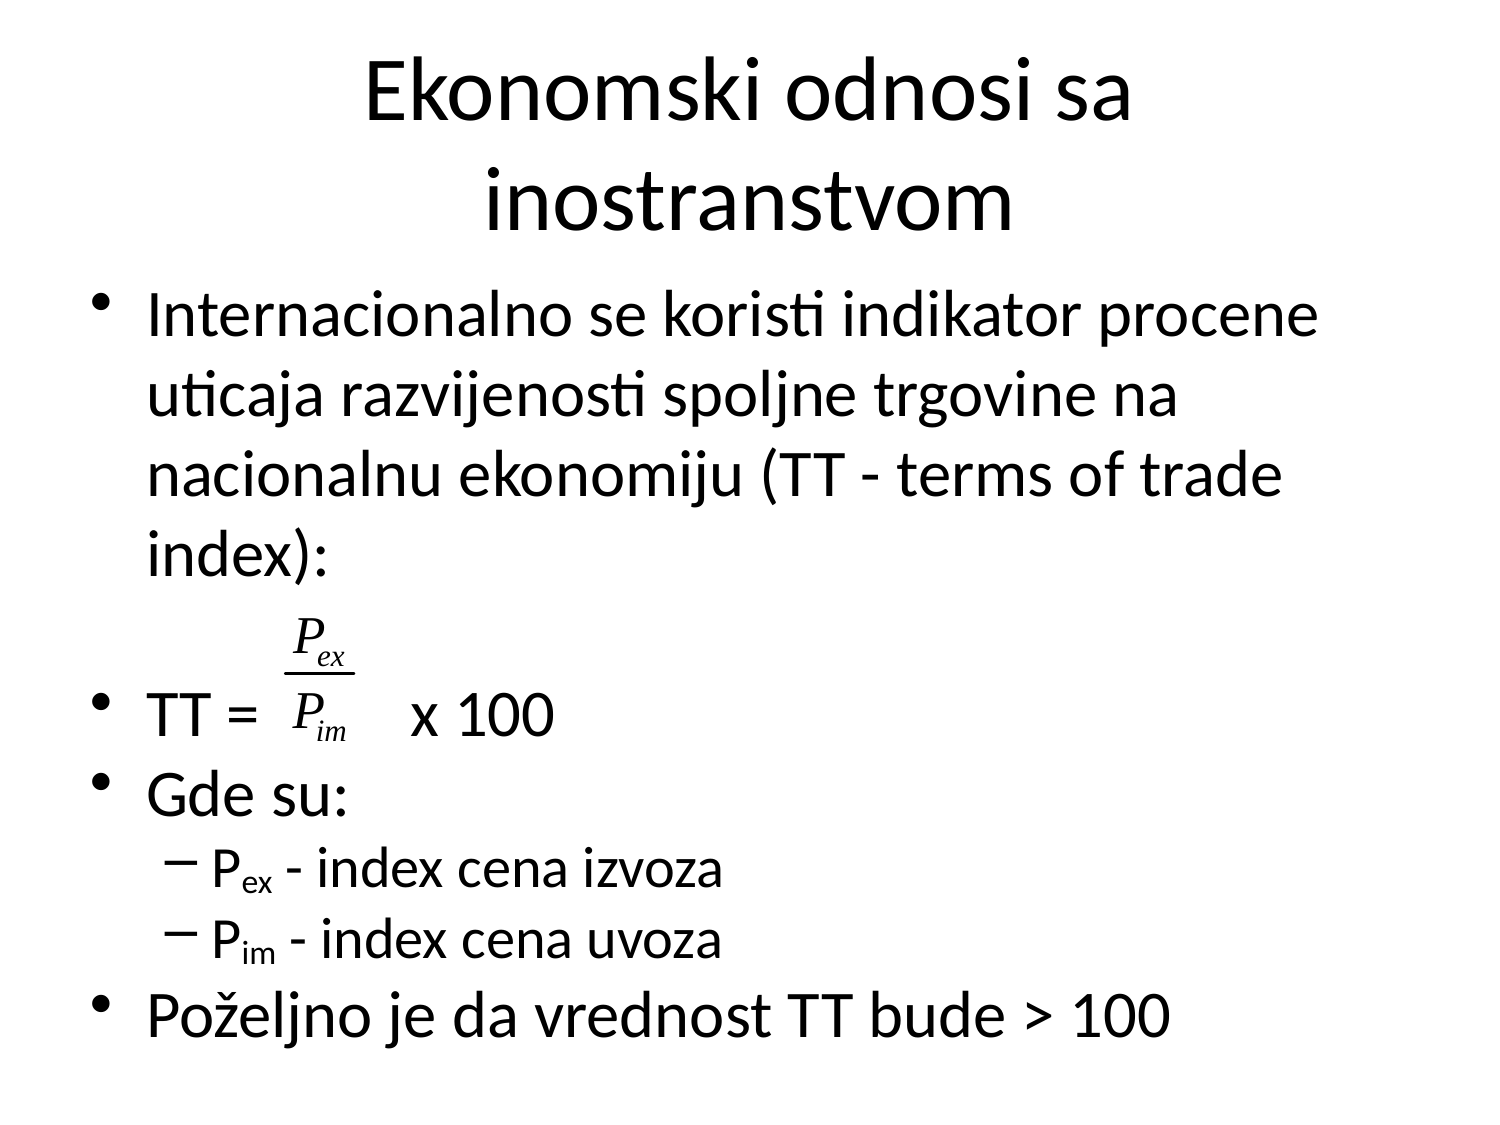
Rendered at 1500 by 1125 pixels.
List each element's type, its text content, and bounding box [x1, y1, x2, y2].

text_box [275, 602, 366, 754]
title Ekonomski odnosi sa inostranstvom [75, 45, 1425, 233]
list Internacionalno se koristi indikator procene uticaja razvijenosti spoljne trgovine na nacionalnu ekonomiju (TT - terms of trade index): TT = x 100 Gde su: Pex - index cena izvoza Pim - index cena uvoza Poželjno je da vrednost TT bude > 100 [75, 262, 1425, 1005]
